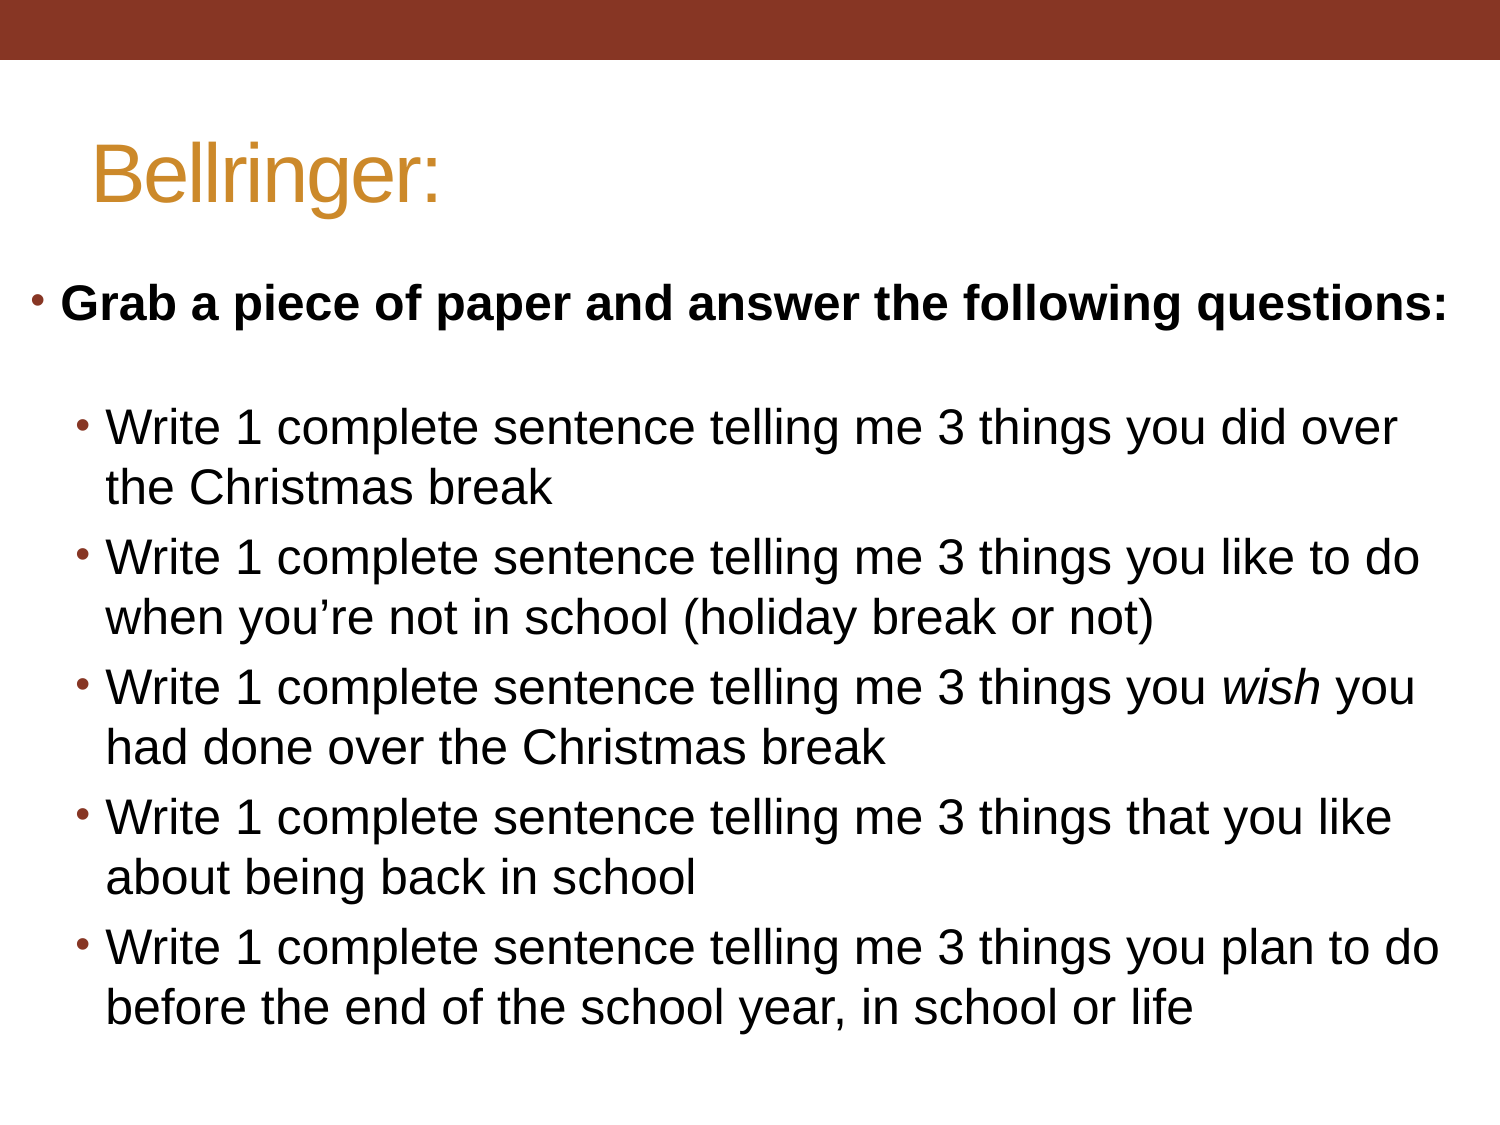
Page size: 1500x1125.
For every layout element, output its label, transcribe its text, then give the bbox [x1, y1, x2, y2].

title Bellringer: [75, 87, 1425, 250]
list Grab a piece of paper and answer the following questions: Write 1 complete sentence telling me 3 things you did over the Christmas break Write 1 complete sentence telling me 3 things you like to do when you’re not in school (holiday break or not) Write 1 complete sentence telling me 3 things you wish you had done over the Christmas break Write 1 complete sentence telling me 3 things that you like about being back in school Write 1 complete sentence telling me 3 things you plan to do before the end of the school year, in school or life [15, 262, 1477, 1063]
